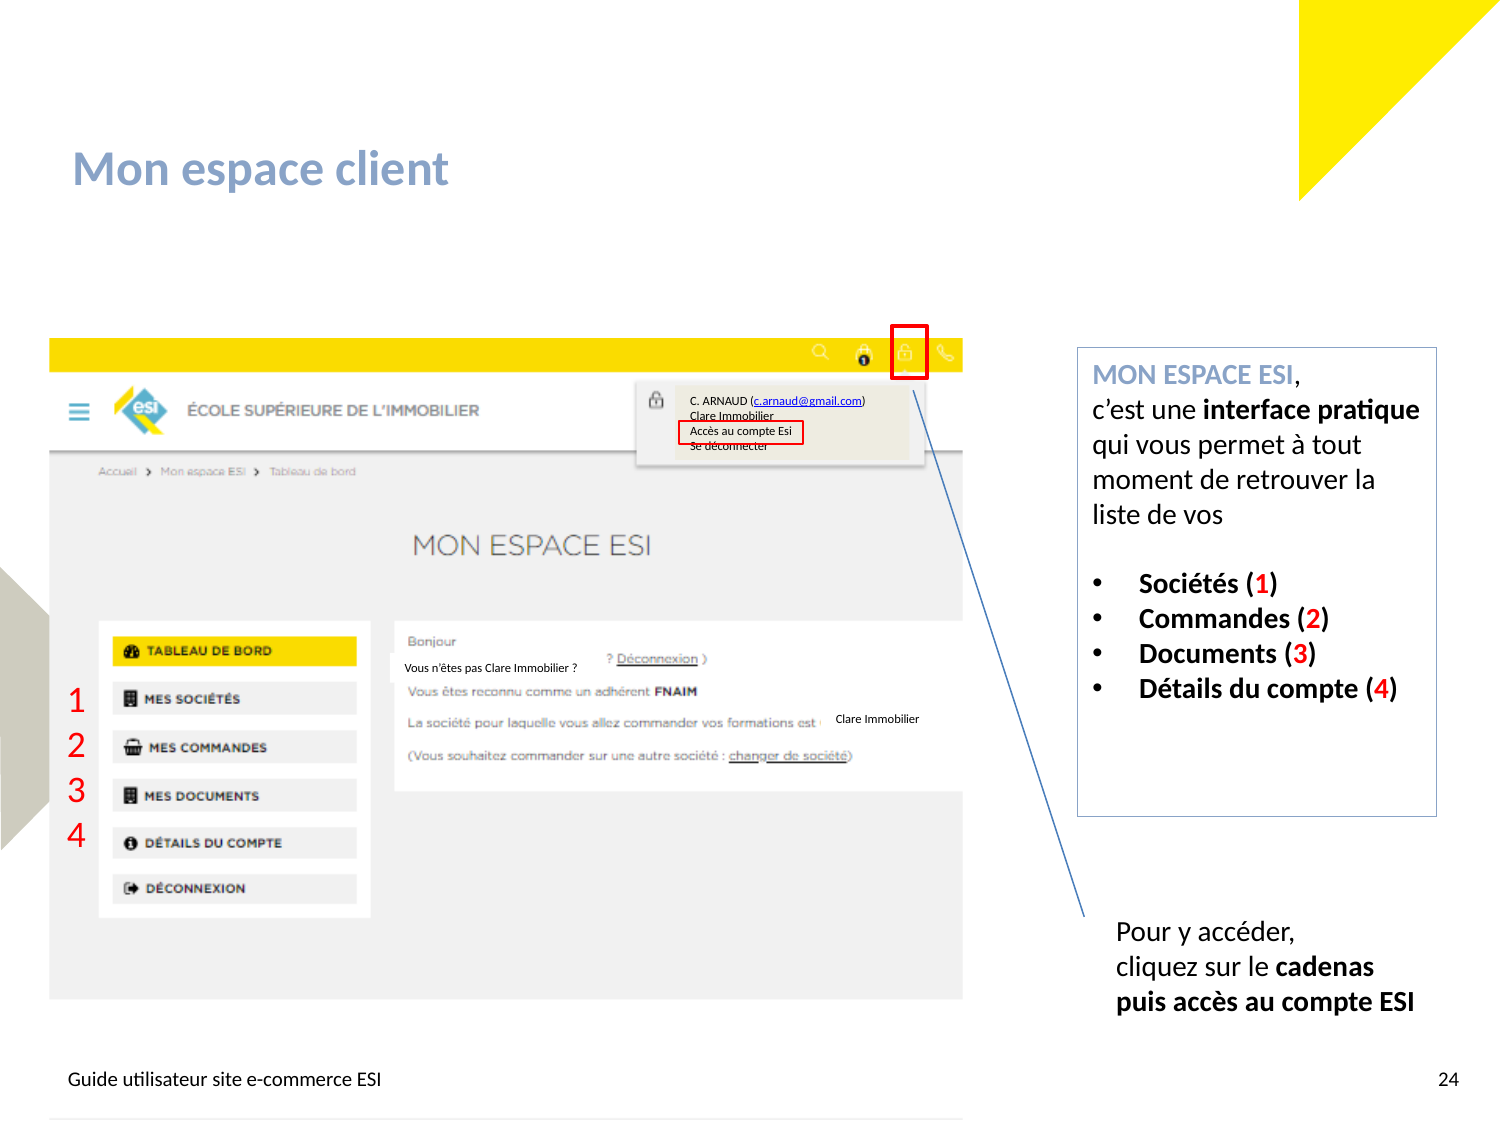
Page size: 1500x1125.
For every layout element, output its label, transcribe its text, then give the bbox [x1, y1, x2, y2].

text_box Pour y accéder, cliquez sur le cadenas puis accès au compte ESI [1101, 905, 1500, 1025]
text_box Mon espace client [58, 128, 1500, 204]
text_box MON ESPACE ESI, c’est une interface pratique qui vous permet à tout moment de retrouver la liste de vos Sociétés (1) Commandes (2) Documents (3) Détails du compte (4) [1077, 347, 1437, 817]
text_box 24 [1423, 1058, 1500, 1099]
picture [49, 337, 963, 1120]
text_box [912, 389, 1085, 918]
text_box [890, 324, 929, 336]
